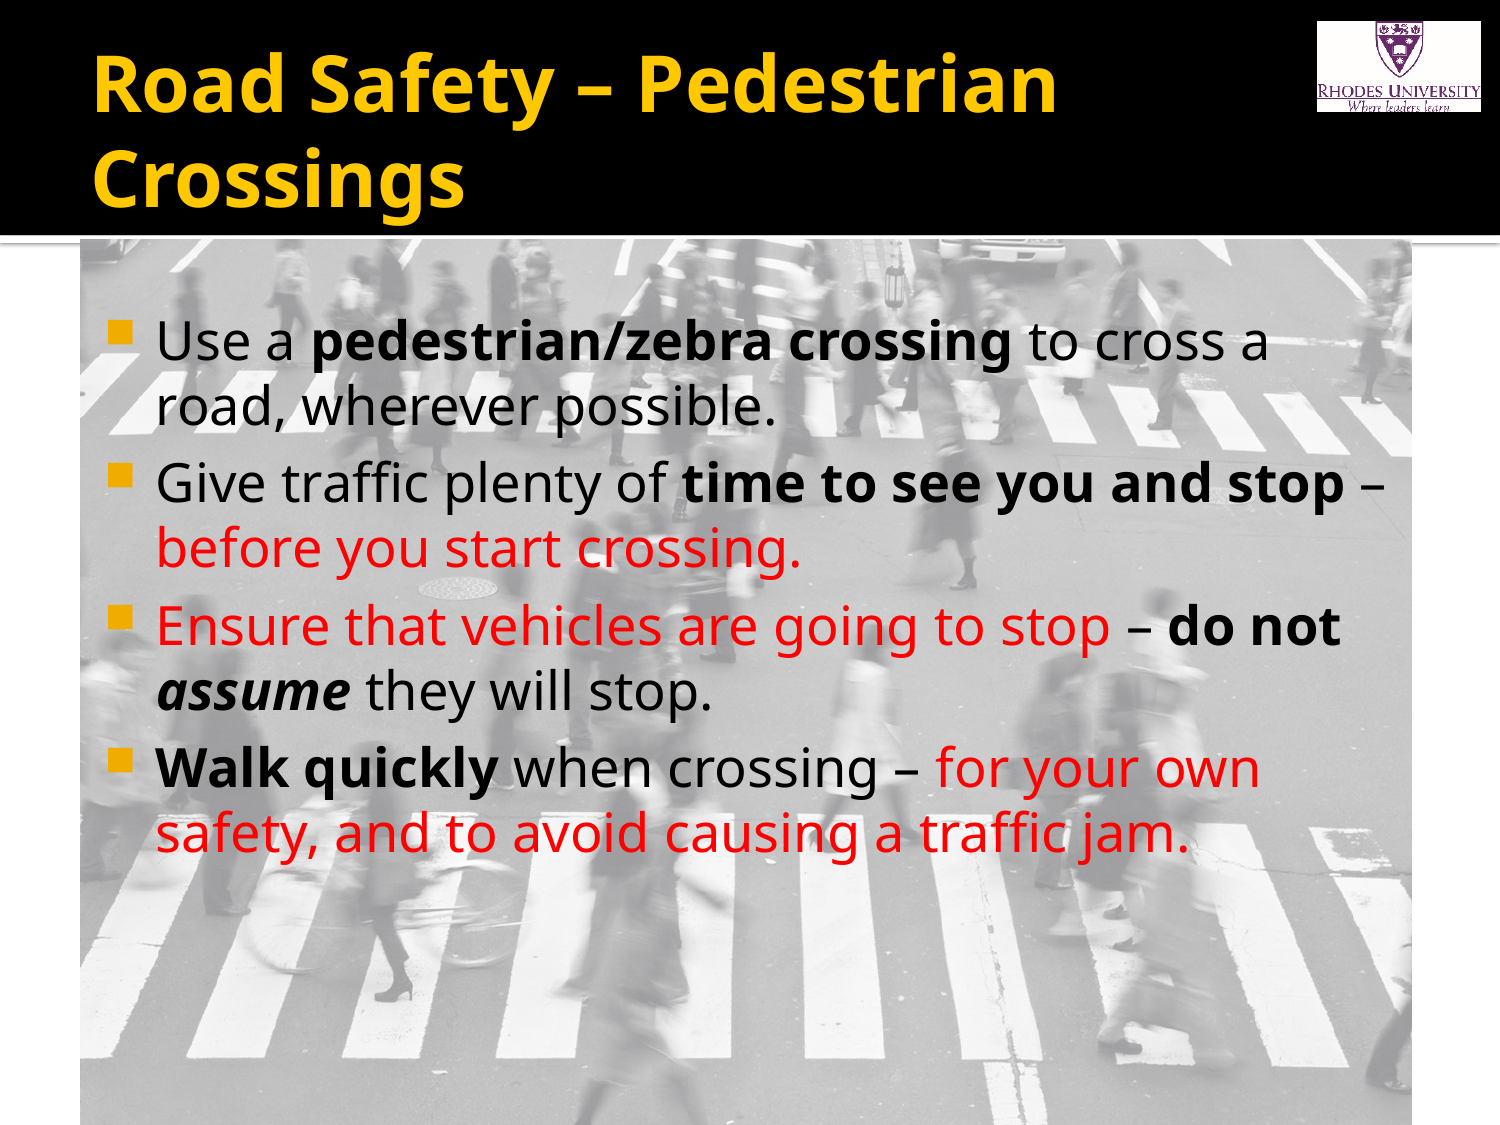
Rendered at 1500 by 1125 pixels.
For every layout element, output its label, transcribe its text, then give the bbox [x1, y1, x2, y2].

title Road Safety – Pedestrian Crossings [75, 25, 1425, 231]
list Use a pedestrian/zebra crossing to cross a road, wherever possible. Give traffic plenty of time to see you and stop – before you start crossing. Ensure that vehicles are going to stop – do not assume they will stop. Walk quickly when crossing – for your own safety, and to avoid causing a traffic jam. [1415, 291, 1425, 1050]
picture [80, 239, 1412, 1125]
picture [1317, 21, 1481, 112]
